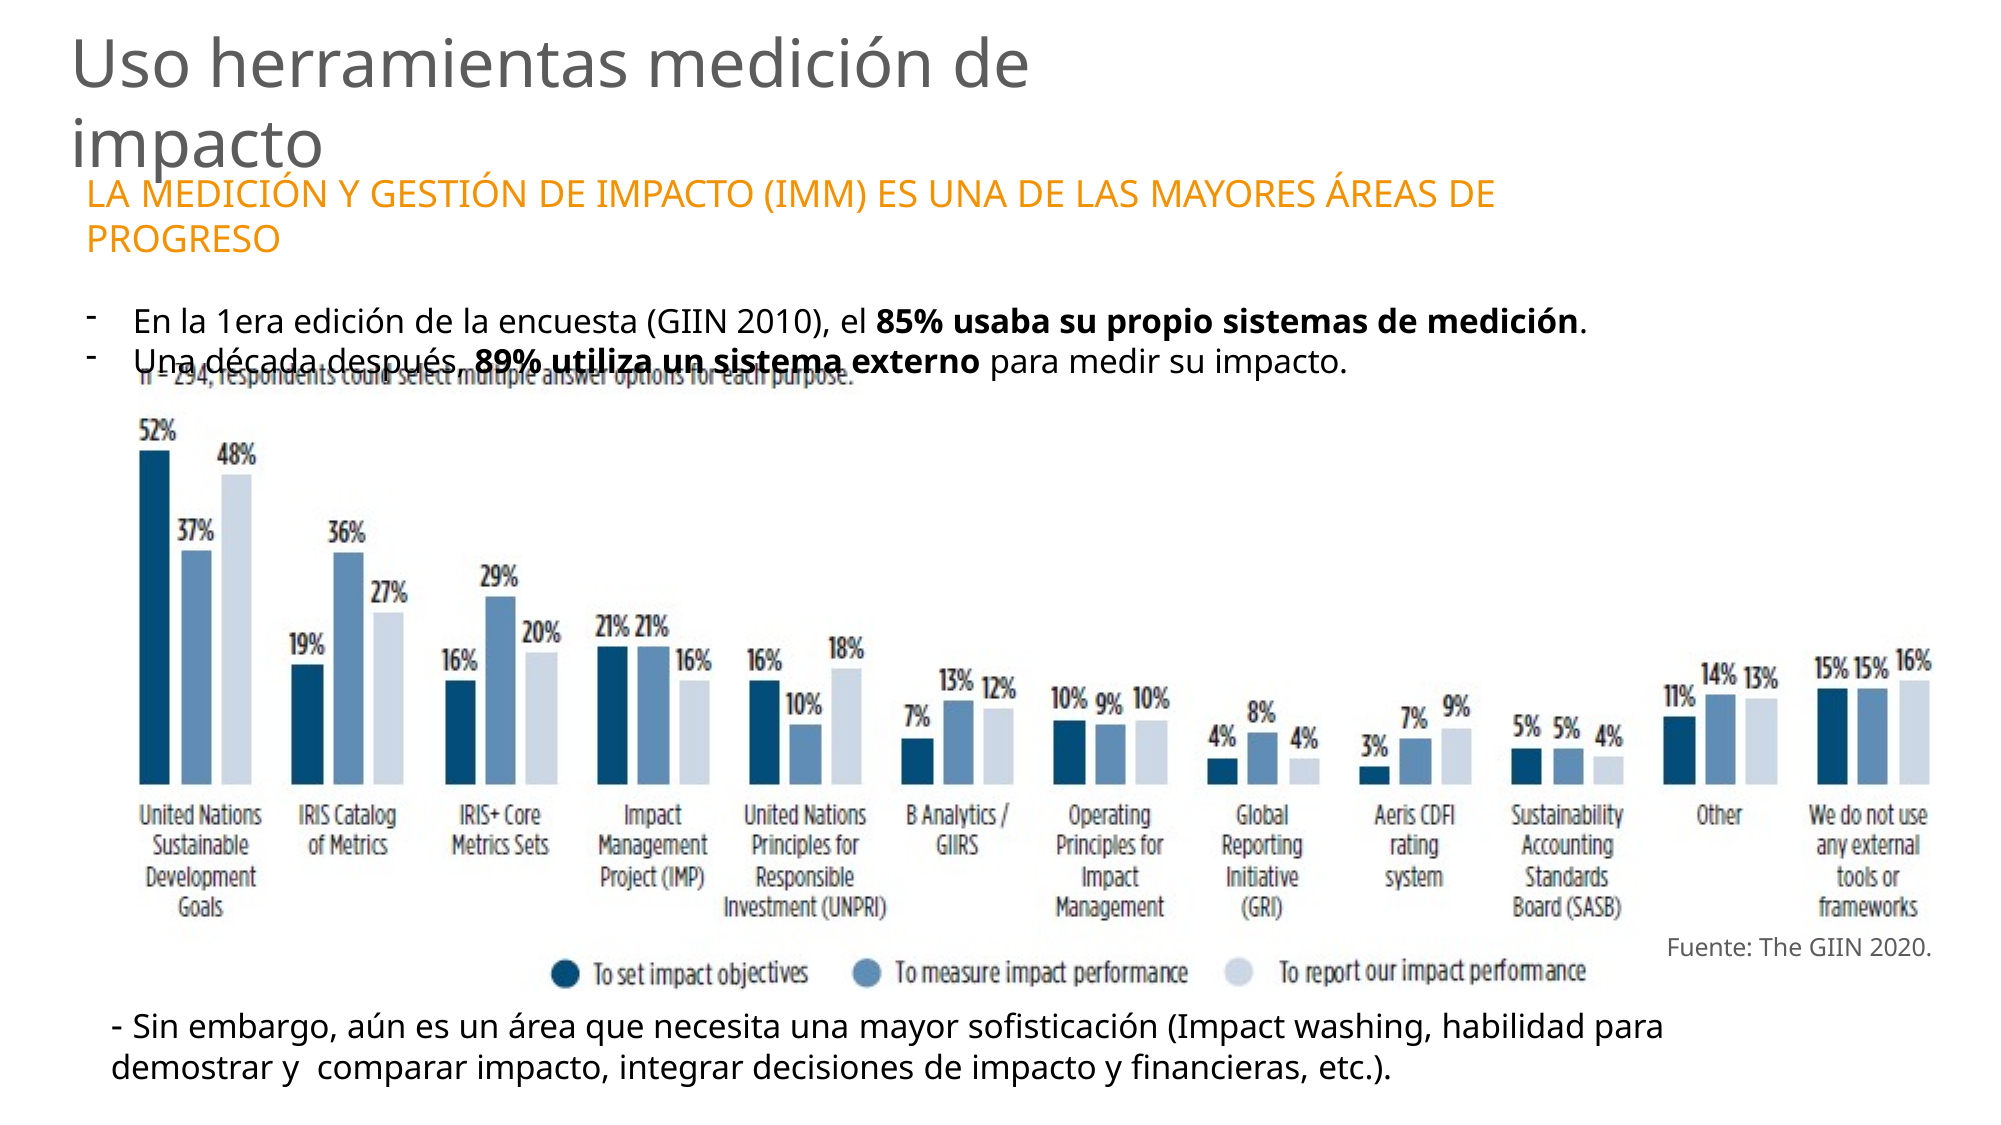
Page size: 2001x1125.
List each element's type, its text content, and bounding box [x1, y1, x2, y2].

picture [138, 363, 1934, 991]
text_box LA MEDICIÓN Y GESTIÓN DE IMPACTO (IMM) ES UNA DE LAS MAYORES ÁREAS DE PROGRESO En la 1era edición de la encuesta (GIIN 2010), el 85% usaba su propio sistemas de medición. Una década después, 89% utiliza un sistema externo para medir su impacto. [83, 167, 1655, 380]
title Uso herramientas medición de impacto [68, 4, 1276, 195]
text_box Fuente: The GIIN 2020. - Sin embargo, aún es un área que necesita una mayor sofisticación (Impact washing, habilidad para demostrar y comparar impacto, integrar decisiones de impacto y financieras, etc.). [108, 929, 1934, 1087]
